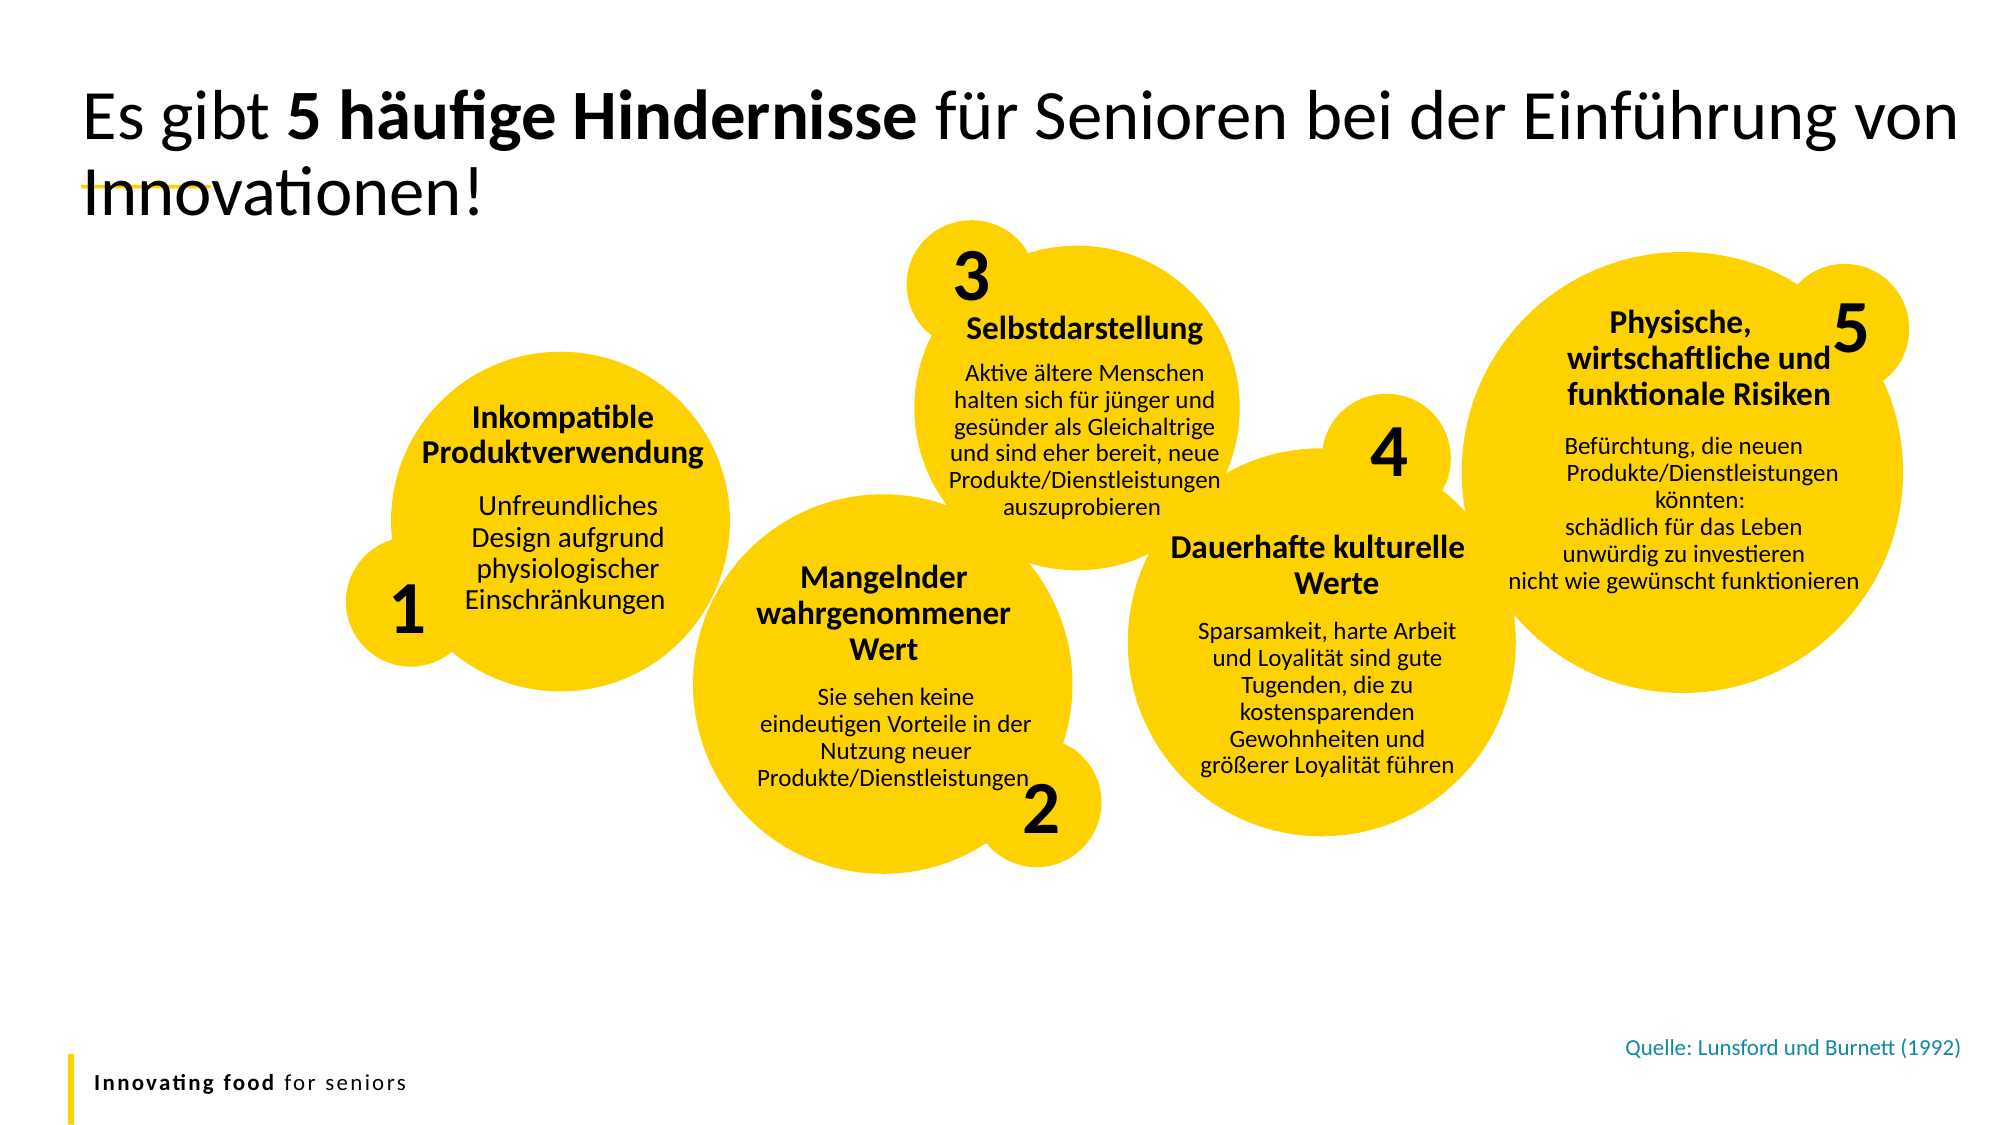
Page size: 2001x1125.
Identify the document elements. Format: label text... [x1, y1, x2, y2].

list Mangelnder wahrgenommener Wert [739, 551, 1029, 625]
list 2 [984, 761, 1099, 882]
list Aktive ältere Menschen halten sich für jünger und gesünder als Gleichaltrige und sind eher bereit, neue Produkte/Dienstleistungen auszuprobieren [922, 352, 1248, 537]
list Dauerhafte kulturelle Werte [1143, 522, 1493, 581]
list Sie sehen keine eindeutigen Vorteile in der Nutzung neuer Produkte/Dienstleistungen [741, 676, 1051, 787]
list Unfreundliches Design aufgrund physiologischer Einschränkungen [437, 482, 700, 661]
list Physische, wirtschaftliche und funktionale Risiken [1489, 297, 1794, 364]
list 4 [1331, 404, 1446, 525]
text_box Quelle: Lunsford und Burnett (1992) [1610, 1024, 1994, 1068]
list Es gibt 5 häufige Hindernisse für Senioren bei der Einführung von Innovationen! [67, 70, 2000, 166]
text_box Sparsamkeit, harte Arbeit und Loyalität sind gute Tugenden, die zu kostensparenden Gewohnheiten und größerer Loyalität führen [1173, 610, 1483, 757]
list Befürchtung, die neuen Produkte/Dienstleistungen könnten: schädlich für das Leben unwürdig zu investieren nicht wie gewünscht funktionieren [1492, 425, 1876, 571]
list 3 [914, 228, 1029, 349]
list 1 [350, 561, 465, 682]
list 5 [1794, 280, 1909, 401]
text_box Inkompatible Produktverwendung [400, 391, 726, 465]
list Selbstdarstellung [942, 303, 1228, 355]
